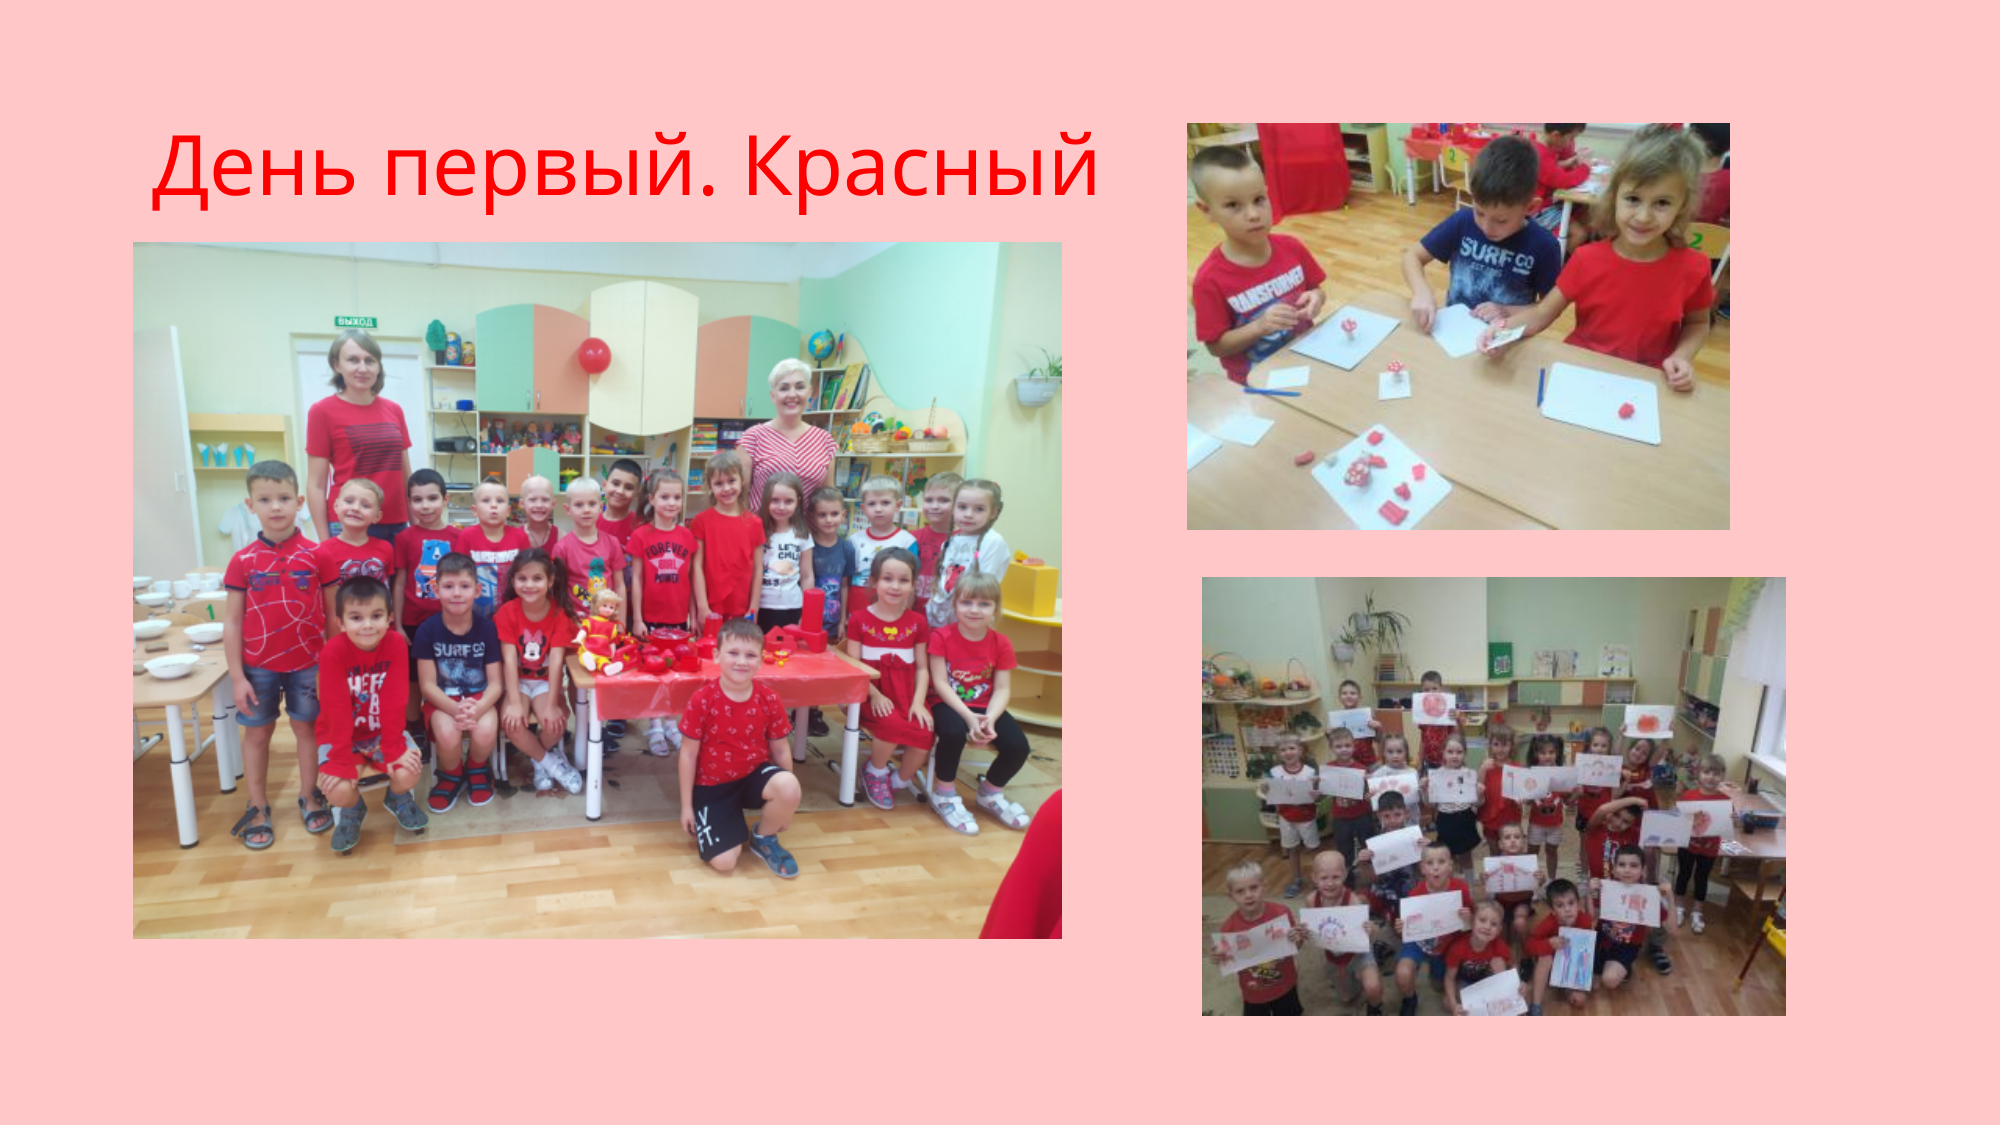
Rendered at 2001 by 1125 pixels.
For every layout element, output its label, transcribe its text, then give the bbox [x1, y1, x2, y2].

picture [1187, 123, 1730, 530]
picture [1202, 577, 1786, 1016]
title День первый. Красный [137, 59, 1863, 278]
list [133, 242, 1062, 939]
